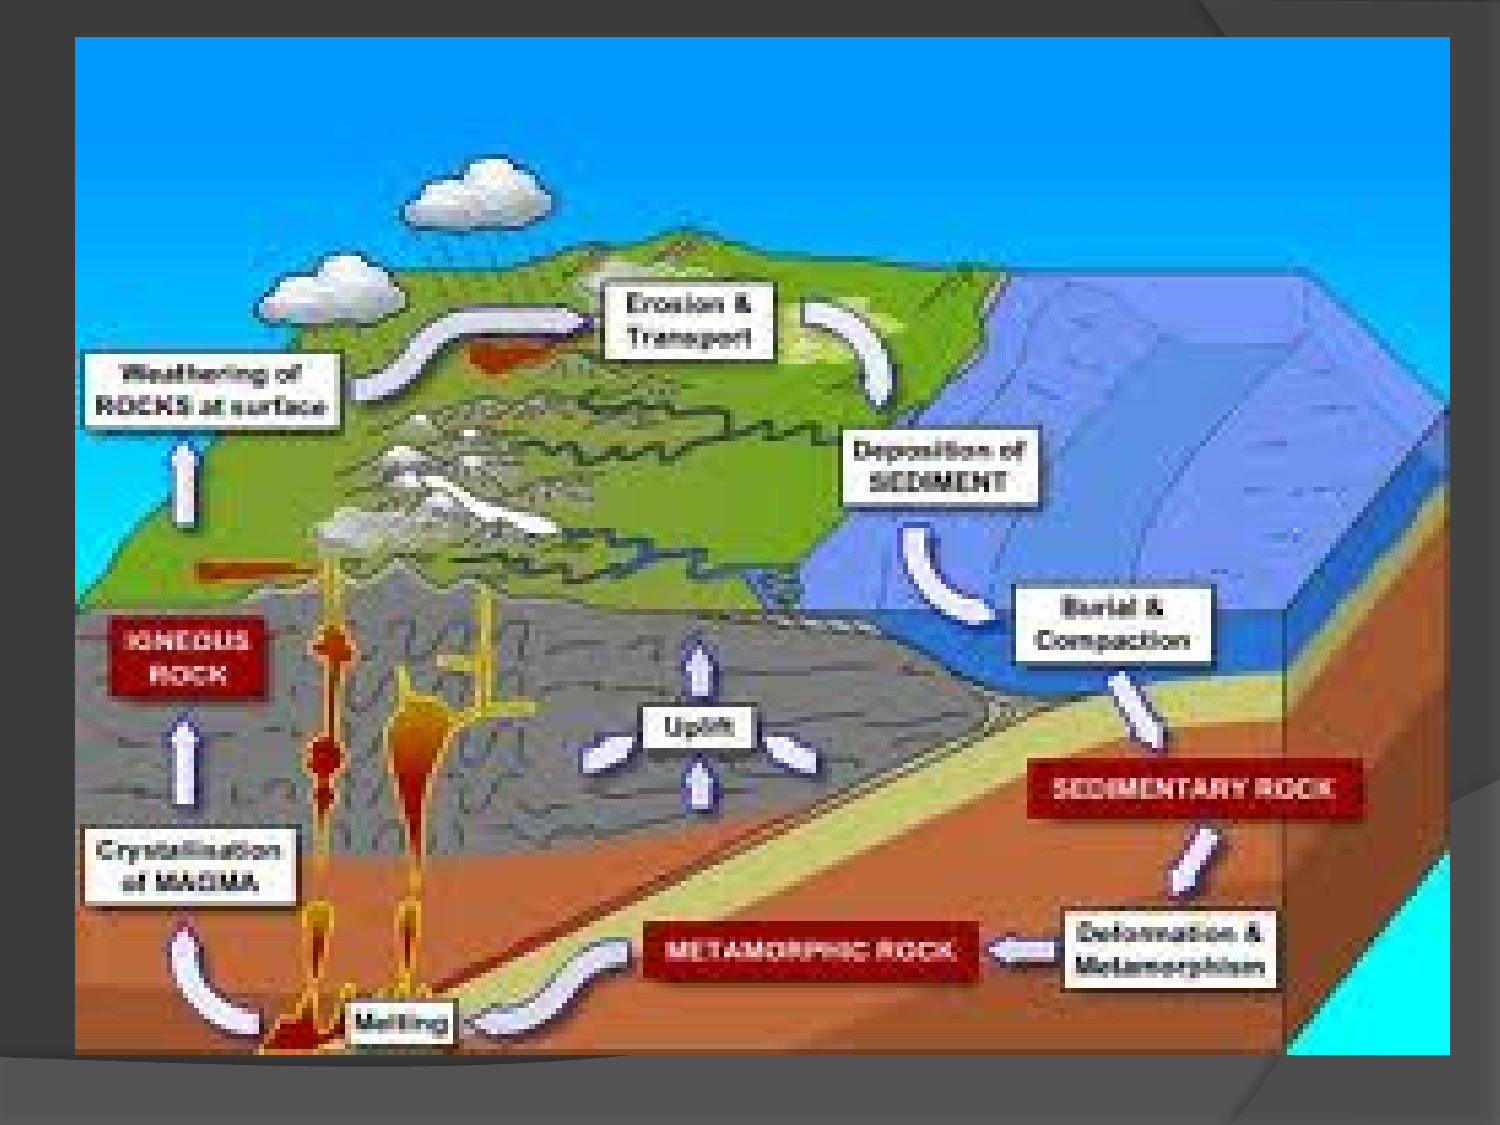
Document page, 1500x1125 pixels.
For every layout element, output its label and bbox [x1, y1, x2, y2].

list [74, 37, 1451, 1056]
